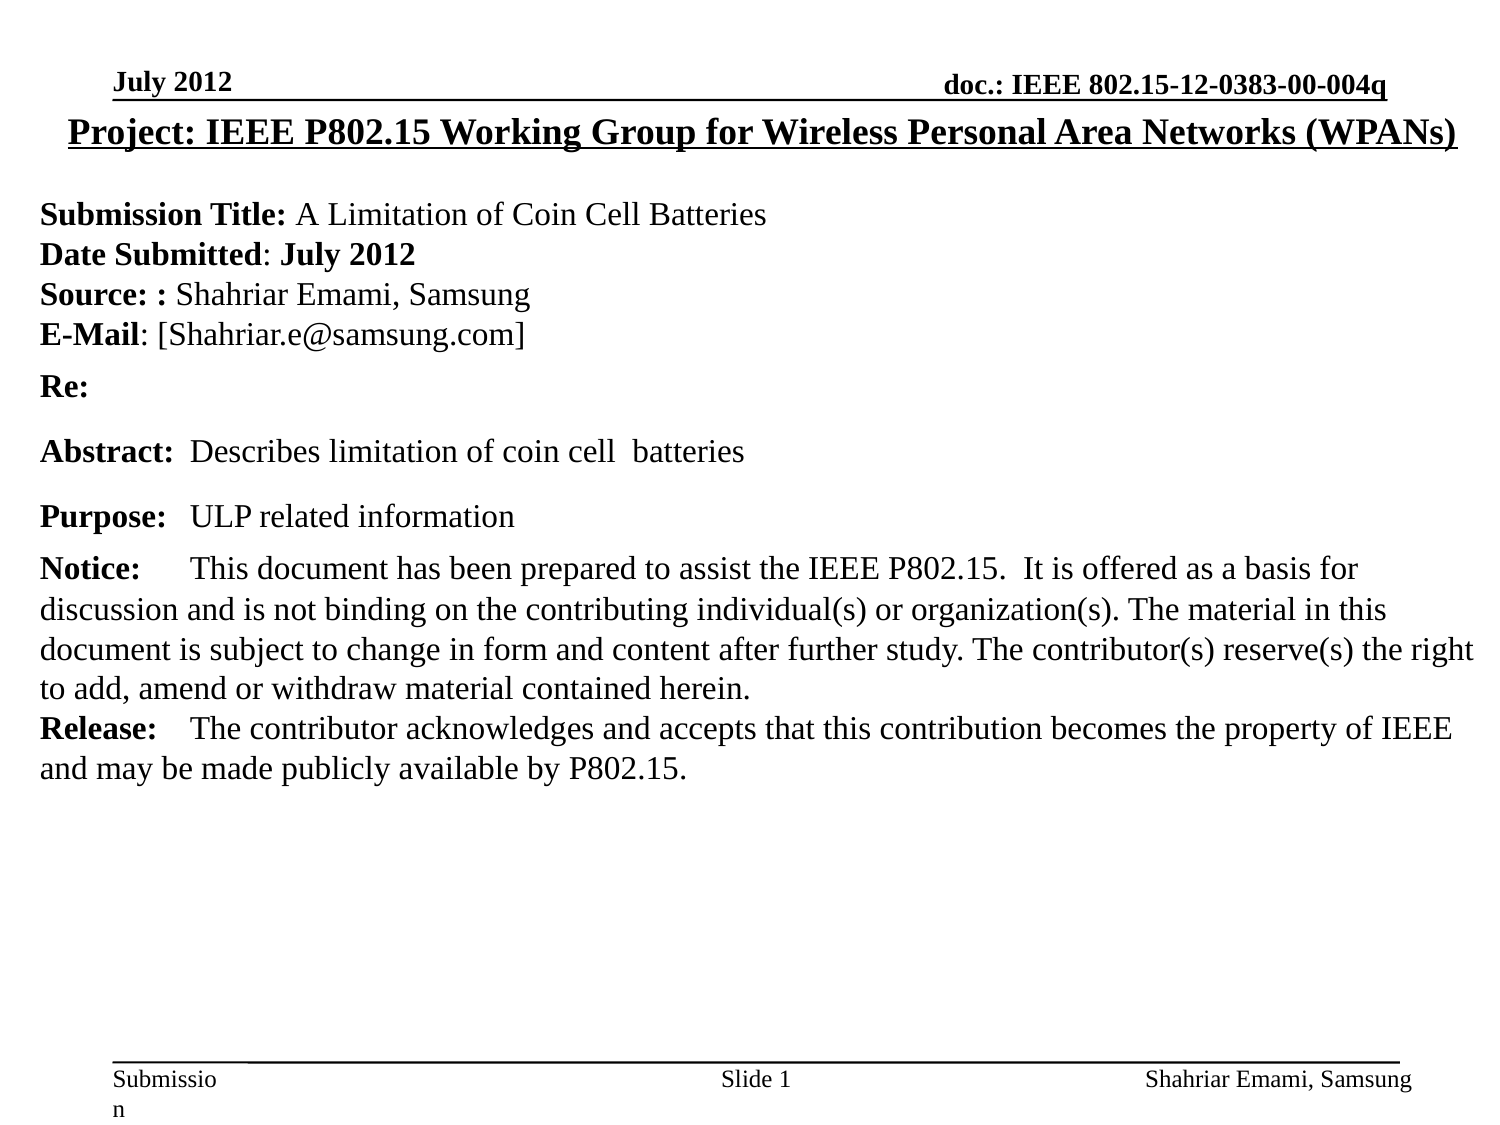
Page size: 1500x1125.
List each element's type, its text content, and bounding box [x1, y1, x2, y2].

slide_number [112, 61, 376, 98]
slide_number Slide 1 [712, 1061, 800, 1093]
text_box Project: IEEE P802.15 Working Group for Wireless Personal Area Networks (WPANs) Submission Title: A Limitation of Coin Cell Batteries Date Submitted: July 2012 Source: : Shahriar Emami, Samsung E-Mail: [Shahriar.e@samsung.com] Re: Abstract: Describes limitation of coin cell batteries Purpose: ULP related information Notice: This document has been prepared to assist the IEEE P802.15. It is offered as a basis for discussion and is not binding on the contributing individual(s) or organization(s). The material in this document is subject to change in form and content after further study. The contributor(s) reserve(s) the right to add, amend or withdraw material contained herein. Release: The contributor acknowledges and accepts that this contribution becomes the property of IEEE and may be made publicly available by P802.15. [24, 99, 1500, 794]
footer Shahriar Emami, Samsung [899, 1061, 1413, 1093]
